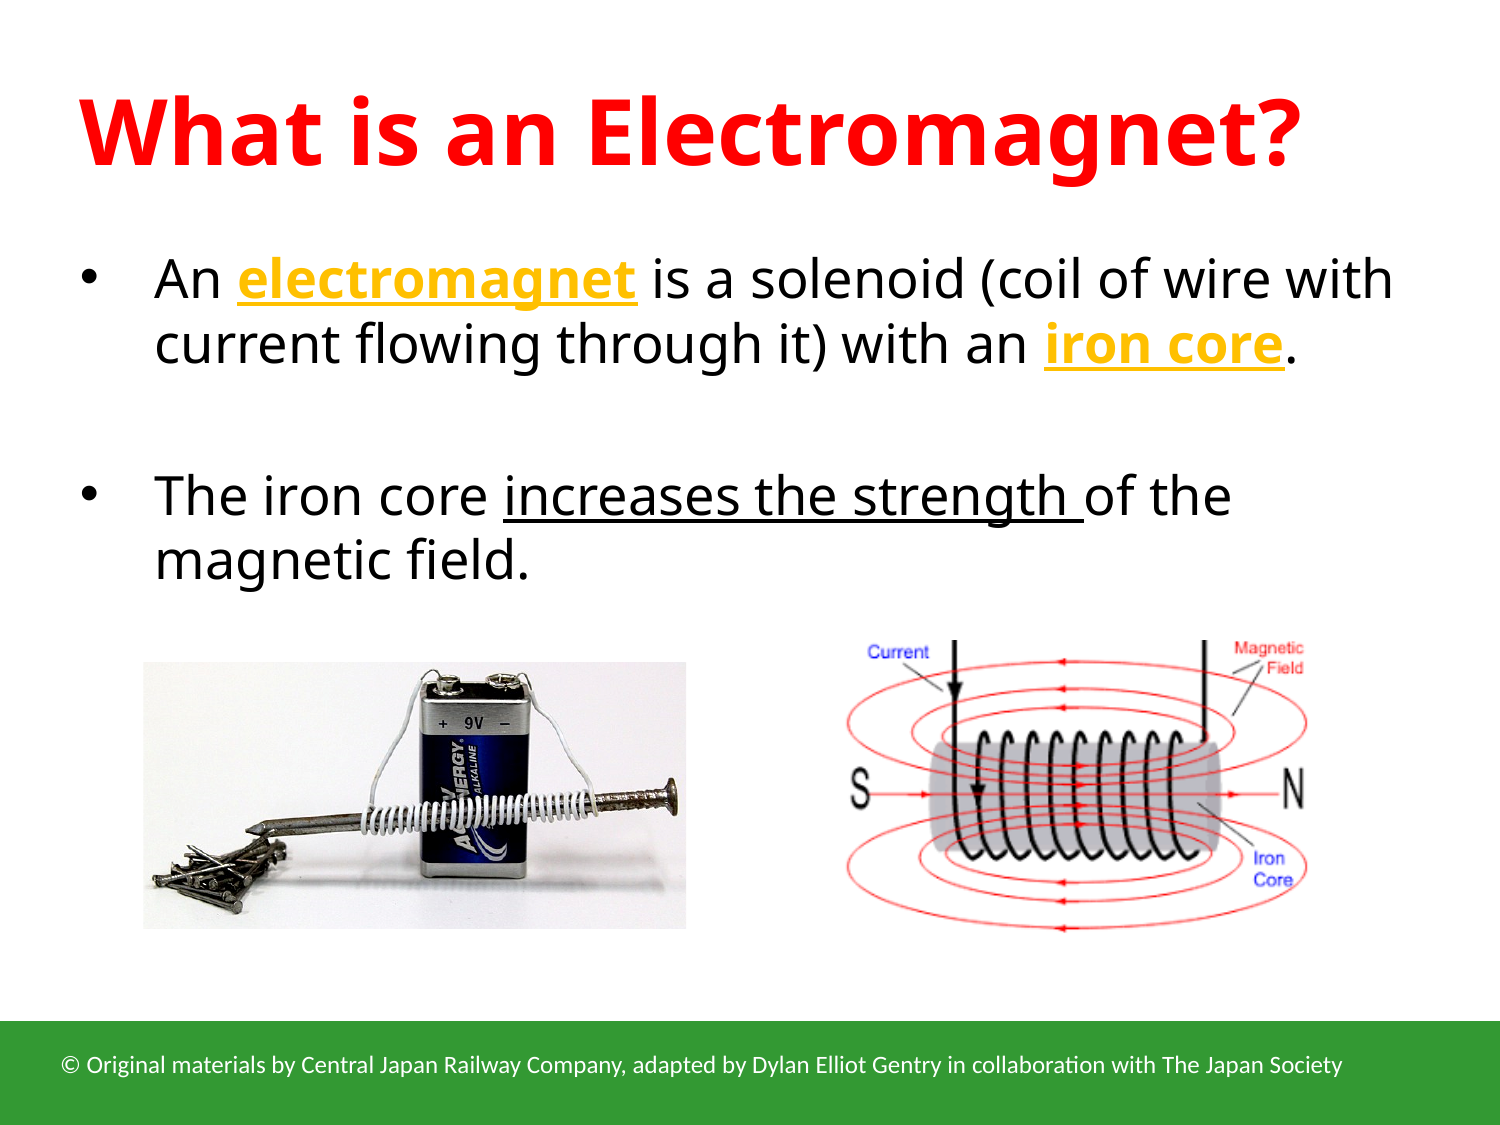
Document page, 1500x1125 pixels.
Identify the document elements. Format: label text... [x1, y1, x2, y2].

footer © Original materials by Central Japan Railway Company, adapted by Dylan Elliot Gentry in collaboration with The Japan Society [29, 1041, 1377, 1087]
text_box What is an Electromagnet? [64, 66, 1376, 192]
text_box [0, 1021, 1500, 1125]
text_box An electromagnet is a solenoid (coil of wire with current flowing through it) with an iron core. The iron core increases the strength of the magnetic field. [64, 236, 1412, 887]
picture [143, 662, 687, 929]
picture [844, 640, 1310, 951]
